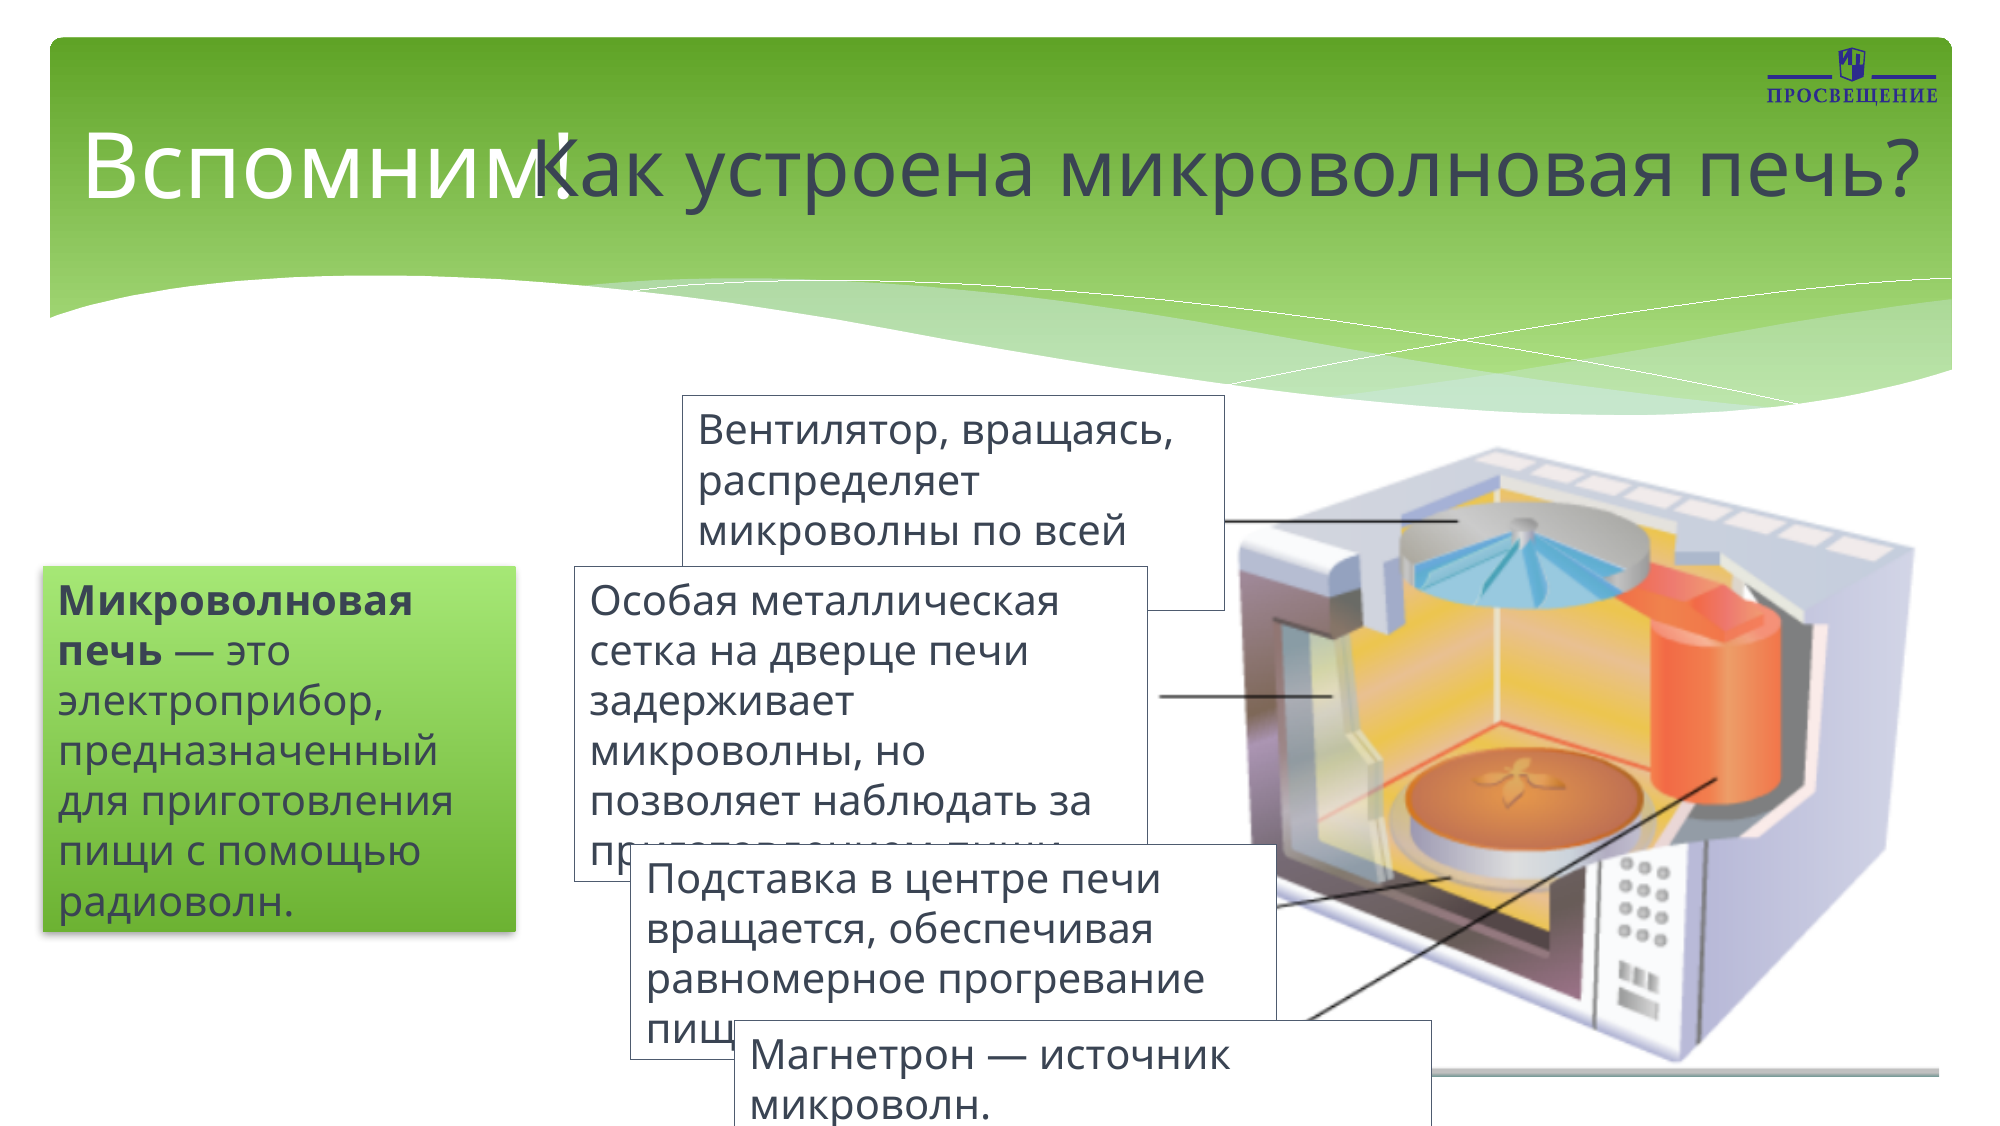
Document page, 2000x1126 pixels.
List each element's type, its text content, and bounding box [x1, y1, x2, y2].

text_box Магнетрон — источник микроволн. [734, 1086, 1432, 1126]
text_box Микроволновая печь — это электроприбор, предназначенный для приготовления пищи с помощью радиоволн. [43, 566, 516, 932]
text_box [1766, 47, 1938, 107]
picture [734, 432, 1940, 1077]
text_box Вентилятор, вращаясь, распределяет микроволны по всей печи. [682, 395, 1225, 566]
text_box Как устроена микроволновая печь? [506, 61, 1945, 268]
text_box Подставка в центре печи вращается, обеспечивая равномерное прогревание пищи. [630, 844, 728, 1060]
text_box Особая металлическая сетка на дверце печи задерживает микроволны, но позволяет наблюдать за приготовлением пищи. [574, 566, 728, 882]
title Вспомним! [65, 59, 1760, 265]
